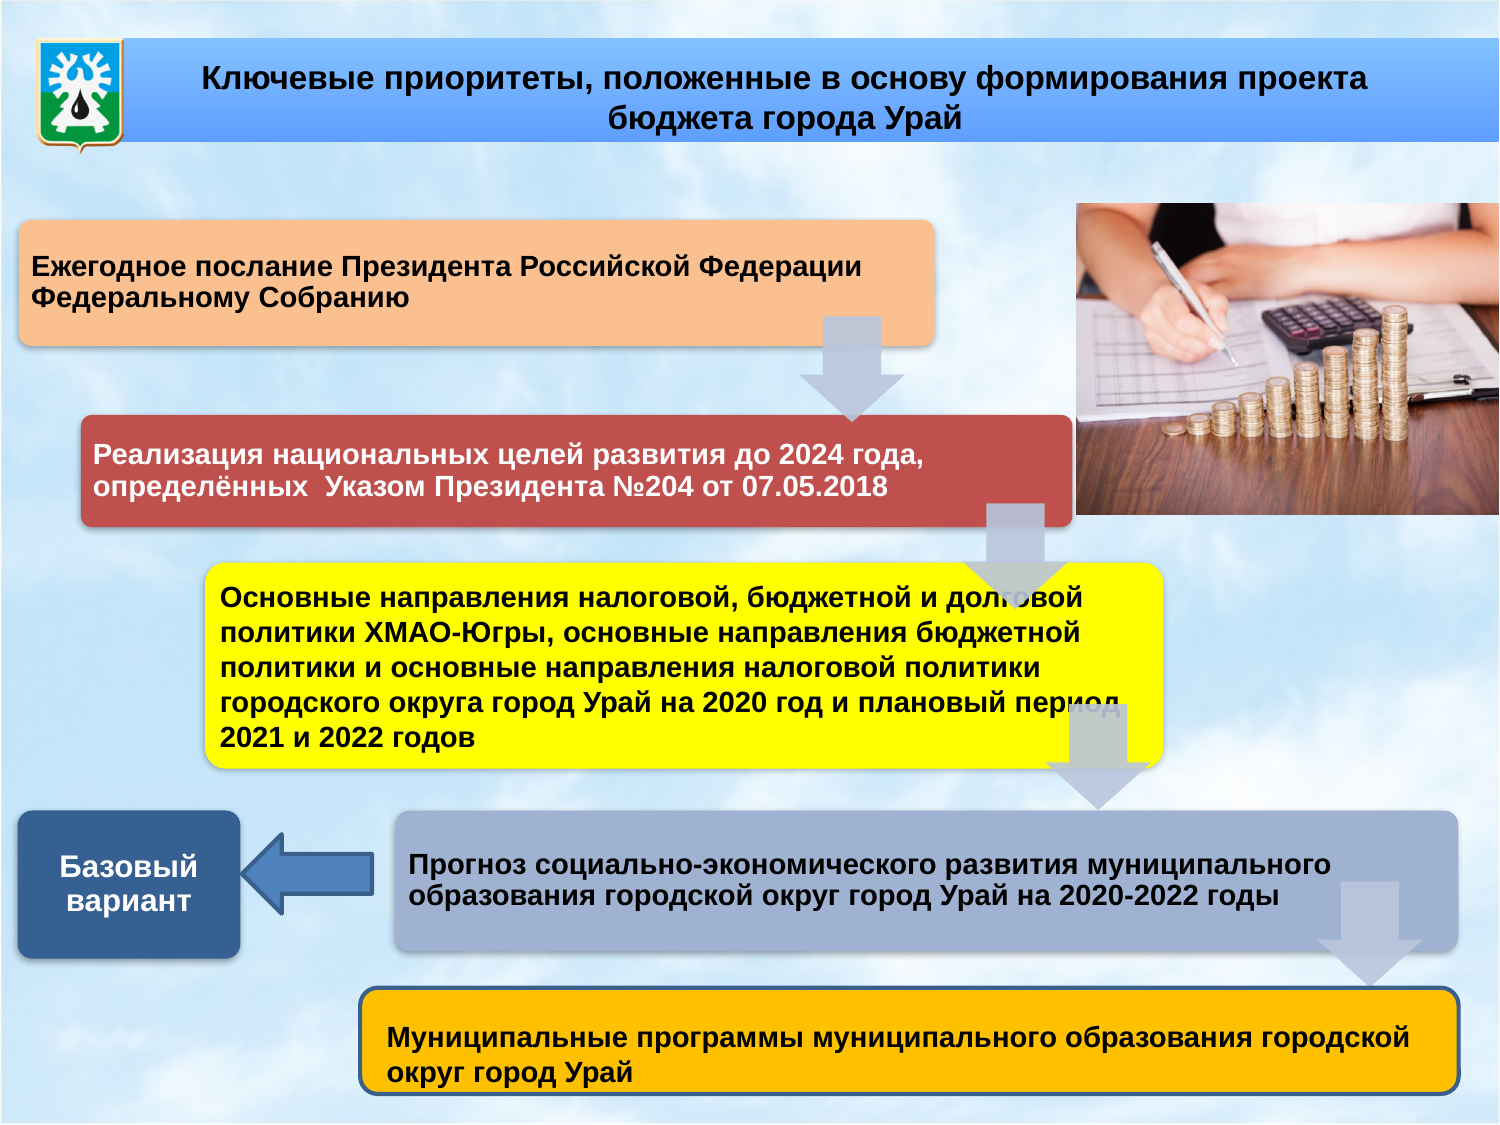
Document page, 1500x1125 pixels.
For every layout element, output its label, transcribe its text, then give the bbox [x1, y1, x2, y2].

title Ключевые приоритеты, положенные в основу формирования проекта бюджета города Урай [112, 27, 1459, 165]
text_box [1459, 36, 1500, 143]
picture [0, 0, 1500, 1125]
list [17, 219, 1483, 1125]
